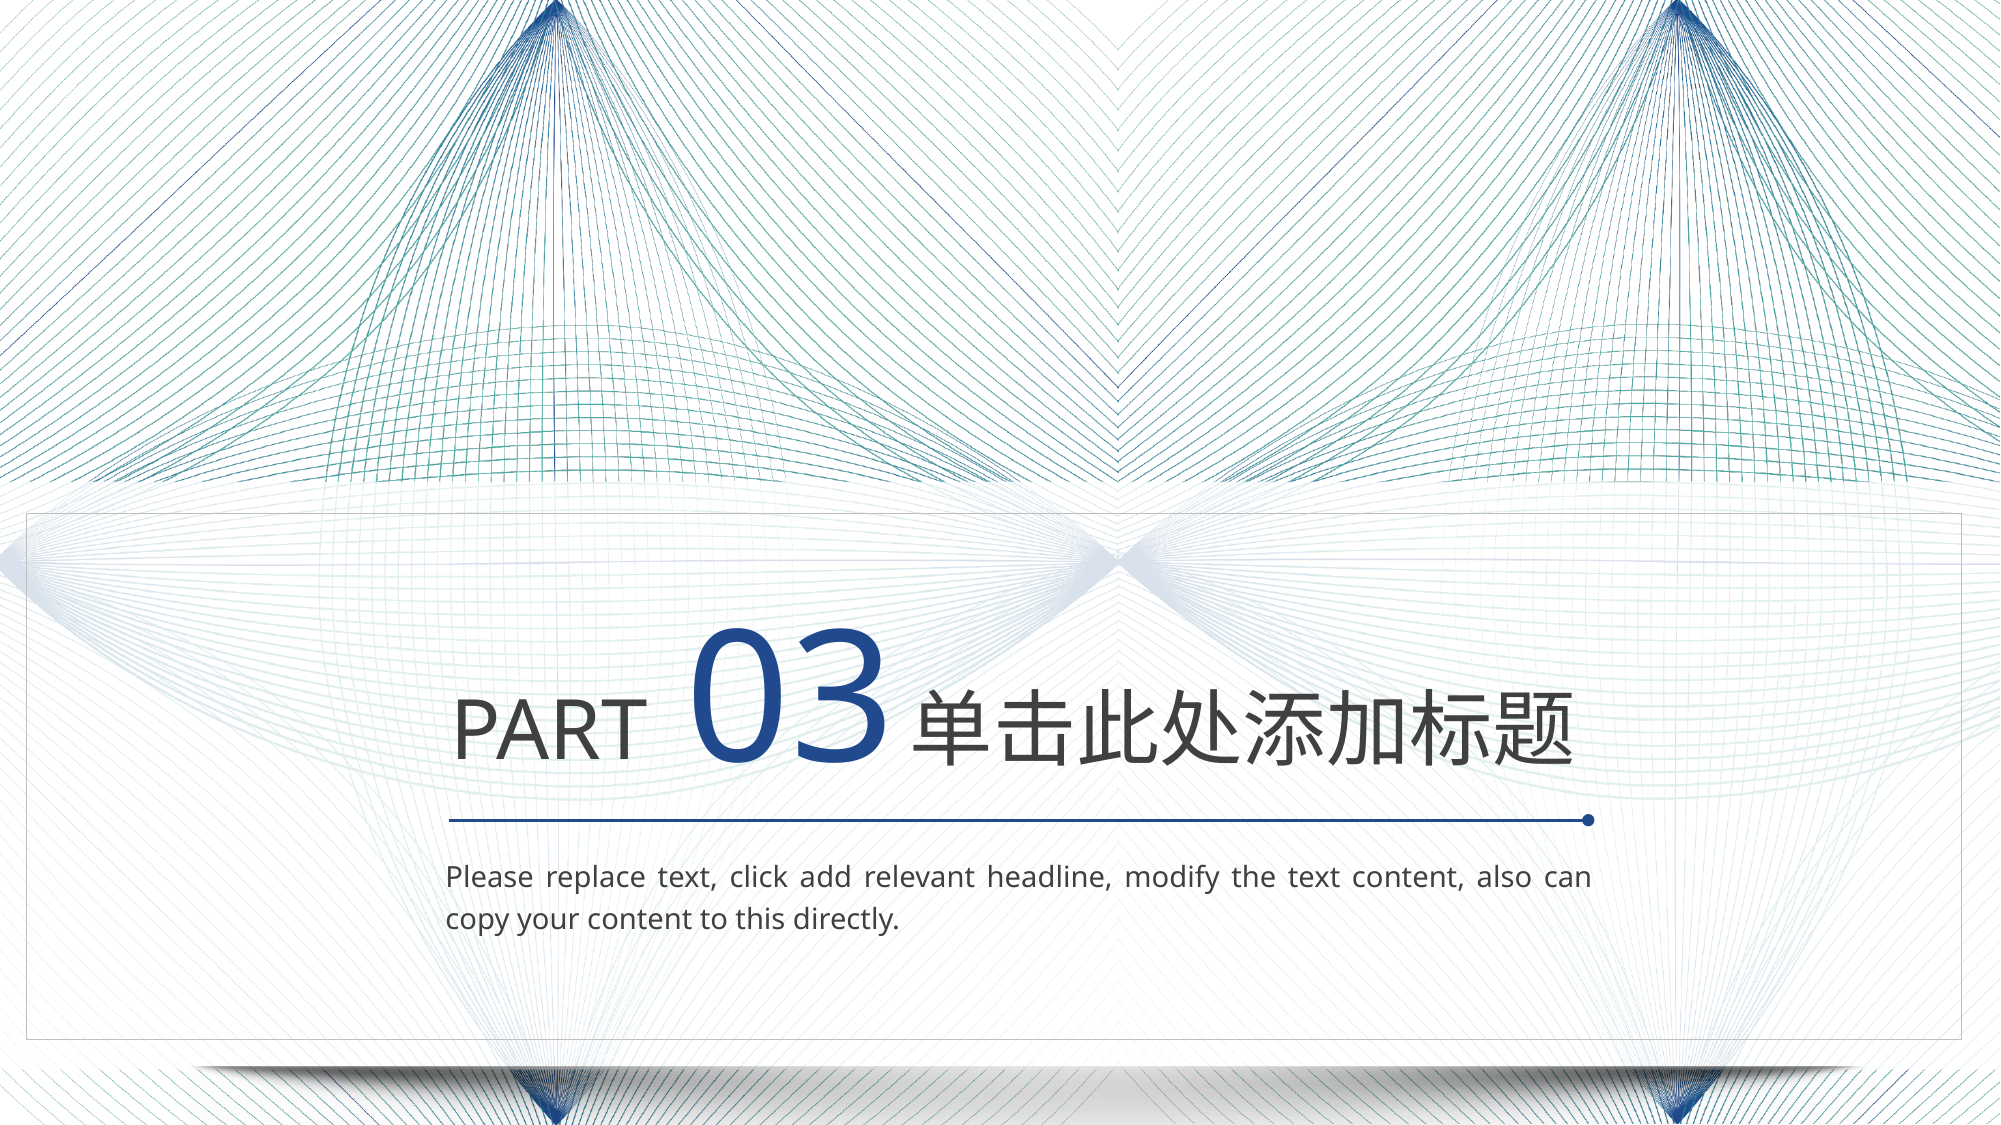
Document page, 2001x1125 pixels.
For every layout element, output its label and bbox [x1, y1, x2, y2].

picture [955, 821, 1106, 1125]
text_box [0, 0, 2000, 1125]
picture [955, 295, 1106, 820]
